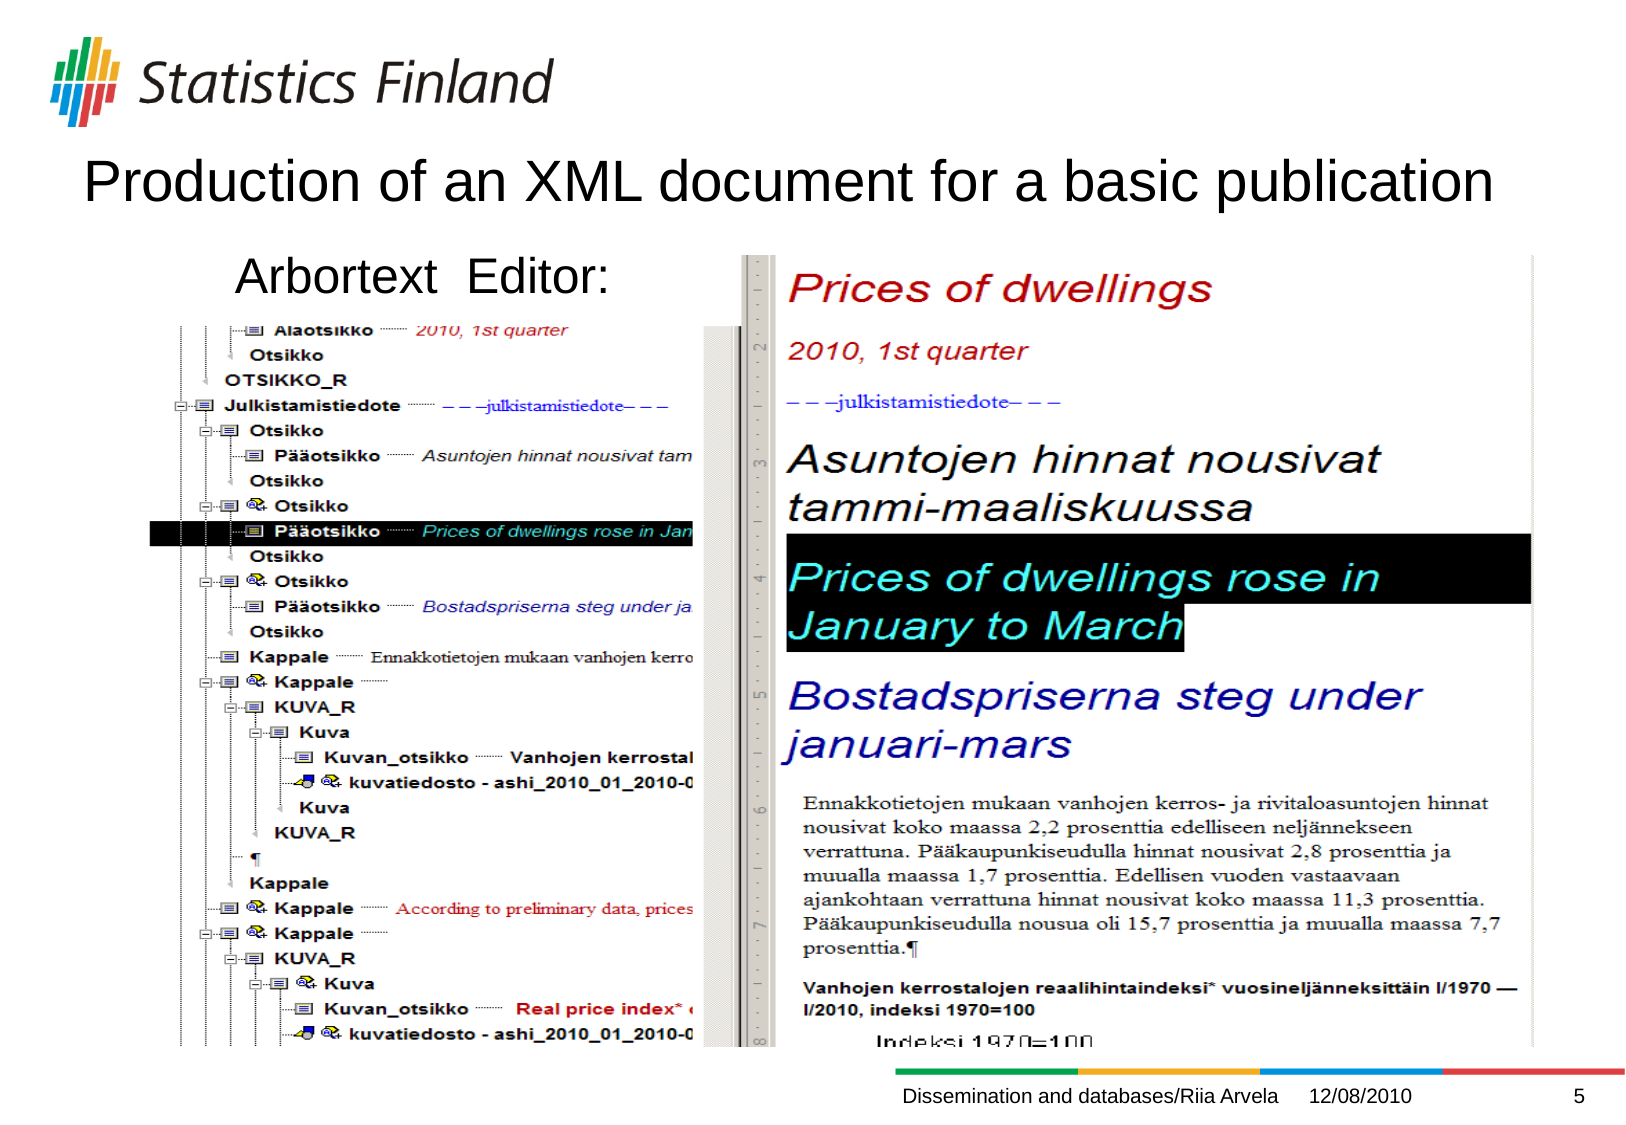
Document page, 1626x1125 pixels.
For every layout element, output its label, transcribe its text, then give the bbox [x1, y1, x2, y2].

picture [50, 75, 554, 127]
title Production of an XML document for a basic publication [68, 113, 1593, 244]
text_box [0, 0, 1625, 75]
text_box Arbortext Editor: [102, 218, 743, 328]
picture [138, 255, 1534, 1047]
footer Dissemination and databases/Riia Arvela [887, 1074, 1297, 1125]
slide_number 5 [1509, 1074, 1601, 1125]
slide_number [1297, 1074, 1509, 1125]
